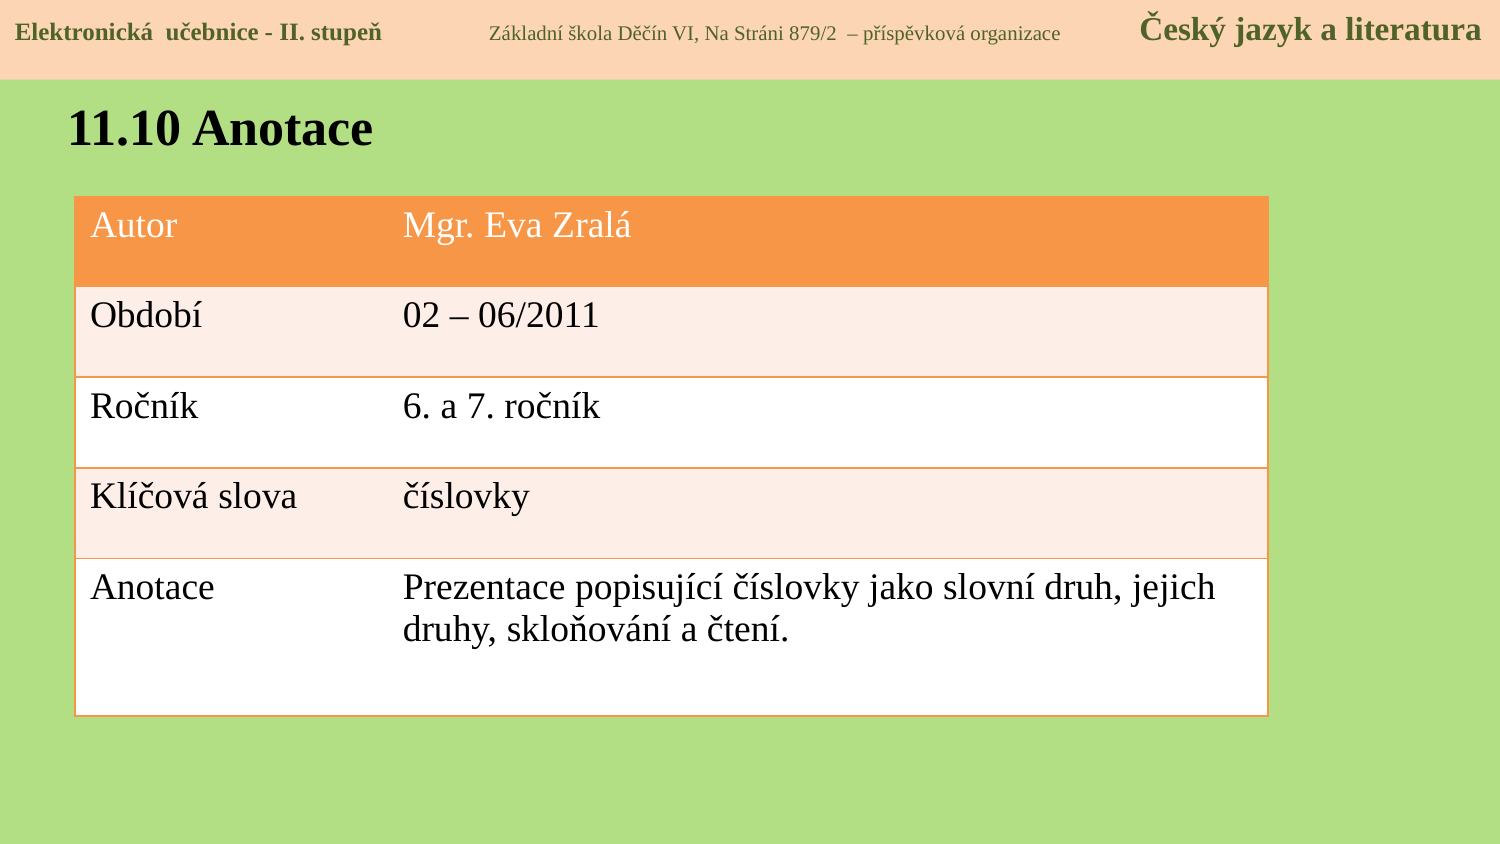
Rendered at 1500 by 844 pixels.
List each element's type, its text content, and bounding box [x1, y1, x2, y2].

text_box Elektronická učebnice - II. stupeň Základní škola Děčín VI, Na Stráni 879/2 – příspěvková organizace Český jazyk a literatura [0, 0, 1500, 80]
table_cell Klíčová slova [76, 469, 388, 558]
table_cell Období [76, 287, 388, 376]
table_header Mgr. Eva Zralá [388, 198, 1267, 285]
table_cell Ročník [76, 378, 388, 467]
table_header Autor [76, 198, 388, 285]
table_cell číslovky [388, 469, 1267, 558]
text_box 11.10 Anotace [53, 86, 532, 184]
table_cell 02 – 06/2011 [388, 287, 1267, 376]
table_cell Anotace [76, 559, 388, 715]
table_cell 6. a 7. ročník [388, 378, 1267, 467]
table_cell Prezentace popisující číslovky jako slovní druh, jejich druhy, skloňování a čtení. [388, 559, 1267, 715]
